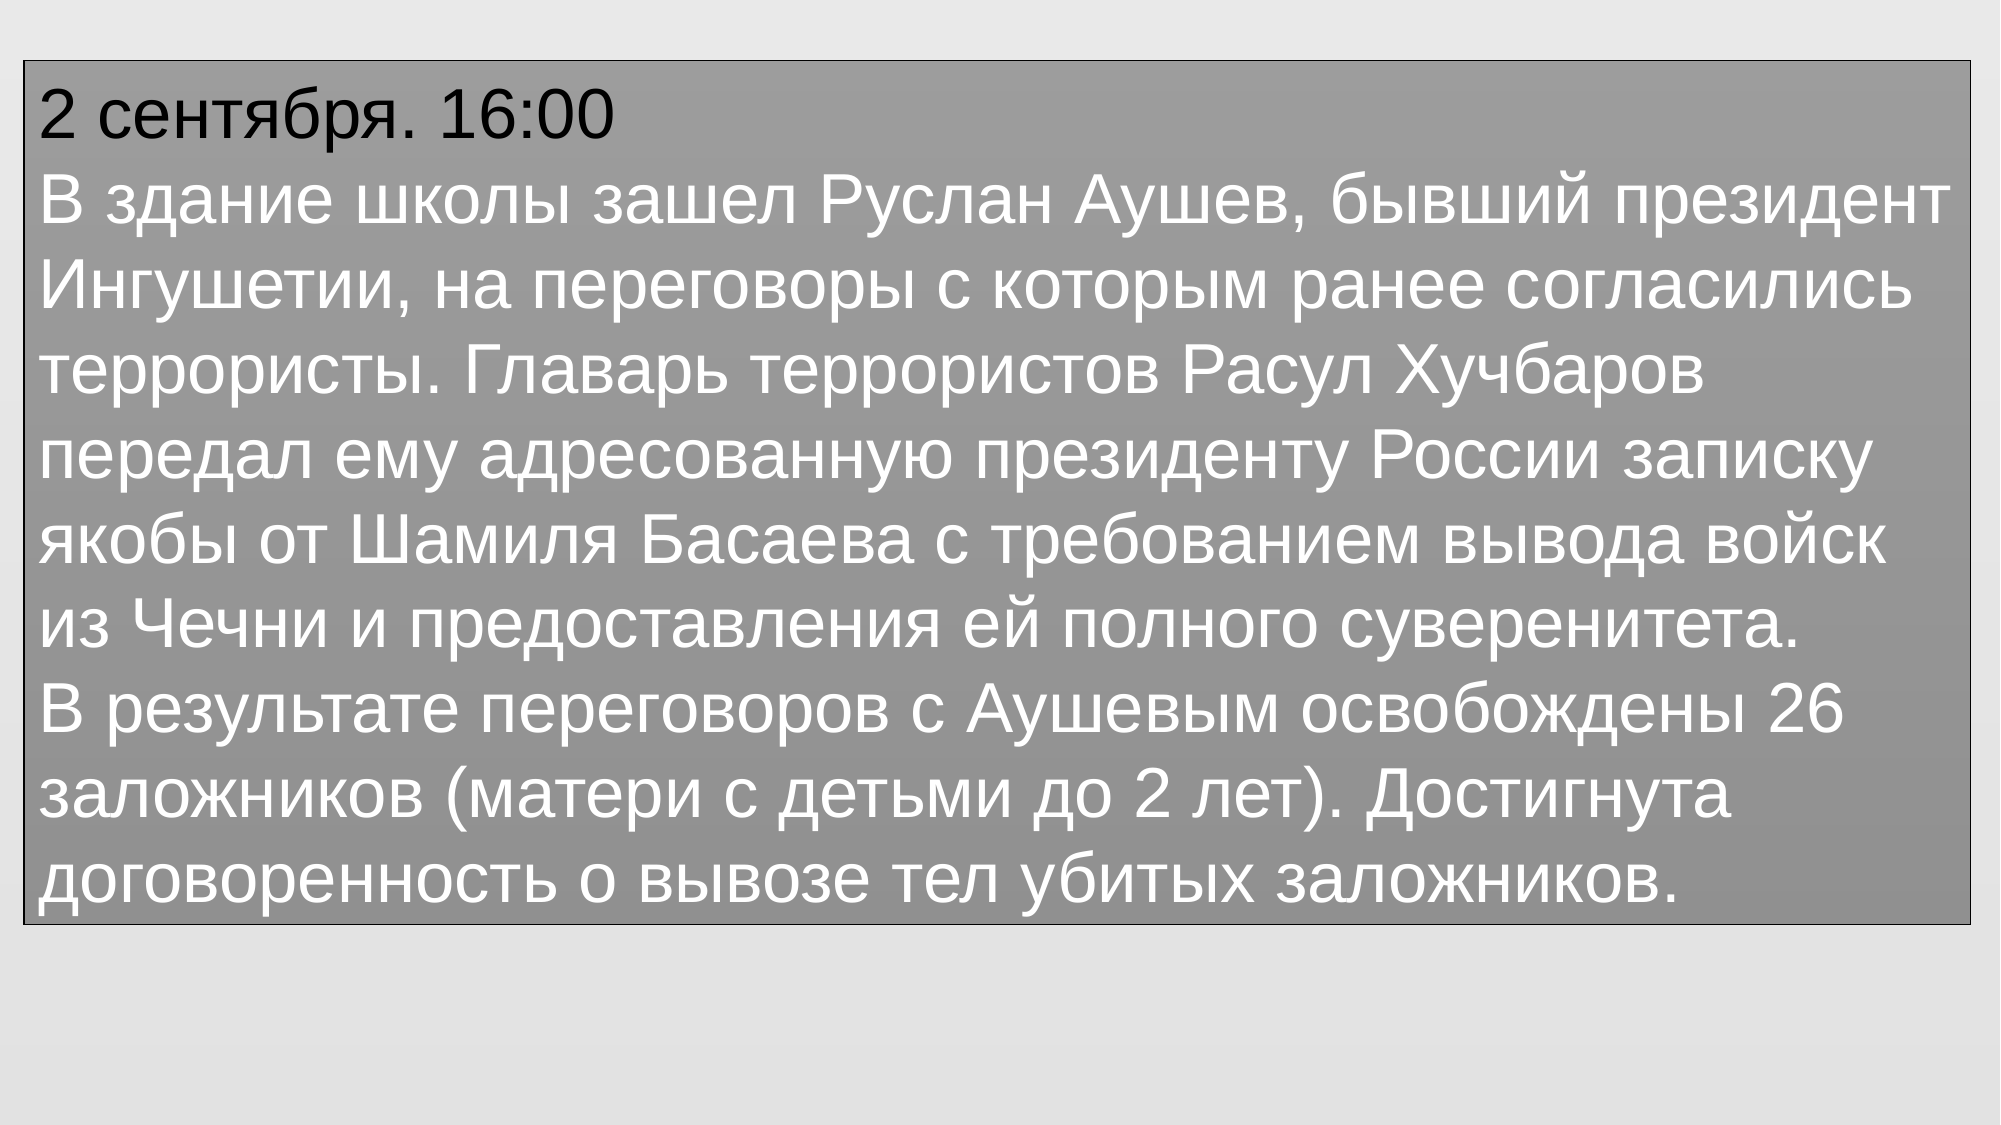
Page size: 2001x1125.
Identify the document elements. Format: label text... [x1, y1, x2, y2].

text_box 2 сентября. 16:00 В здание школы зашел Руслан Аушев, бывший президент Ингушетии, на переговоры с которым ранее согласились террористы. Главарь террористов Расул Хучбаров передал ему адресованную президенту России записку якобы от Шамиля Басаева с требованием вывода войск из Чечни и предоставления ей полного суверенитета. В результате переговоров с Аушевым освобождены 26 заложников (матери с детьми до 2 лет). Достигнута договоренность о вывозе тел убитых заложников. [23, 60, 1971, 925]
